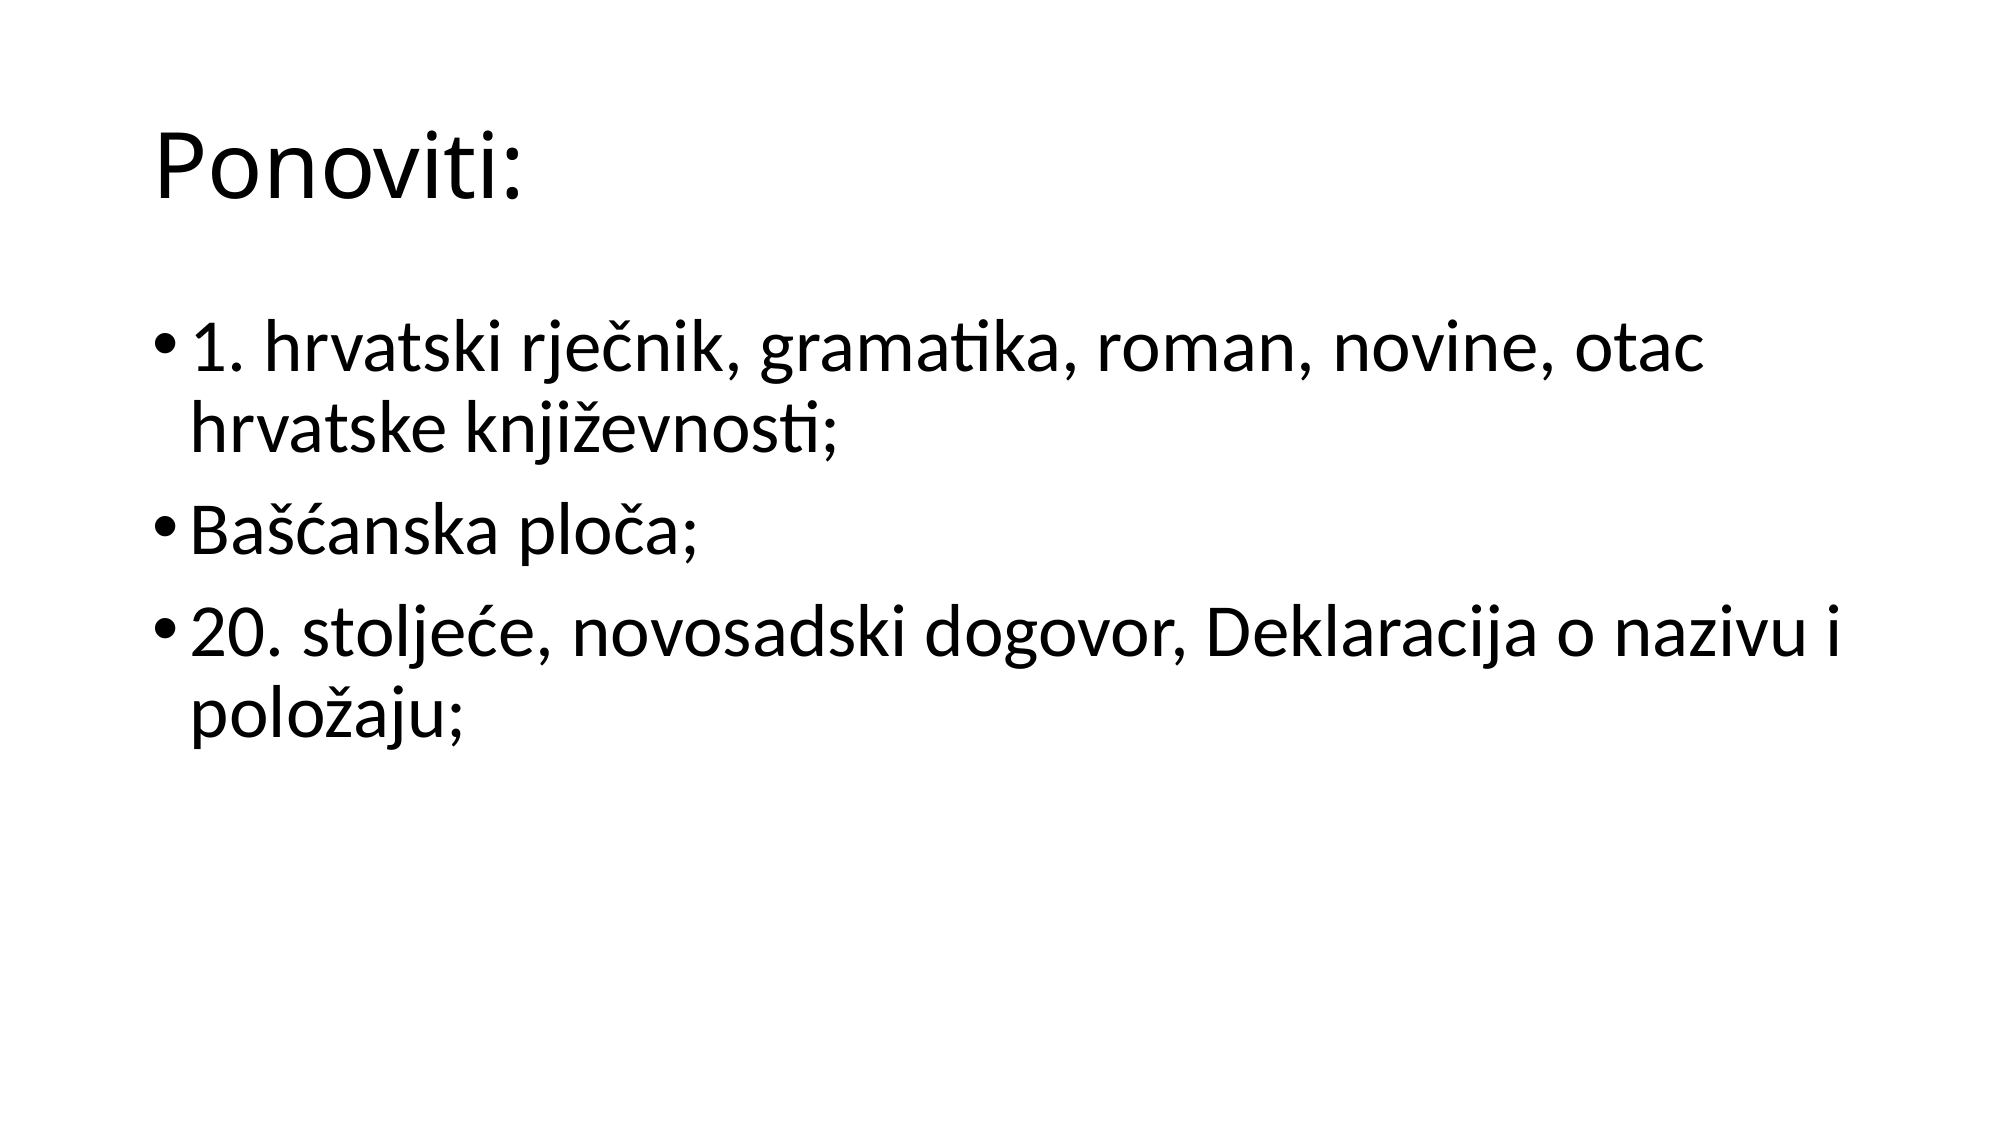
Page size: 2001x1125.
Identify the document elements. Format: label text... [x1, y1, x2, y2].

title Ponoviti: [137, 59, 1863, 278]
list 1. hrvatski rječnik, gramatika, roman, novine, otac hrvatske književnosti; Bašćanska ploča; 20. stoljeće, novosadski dogovor, Deklaracija o nazivu i položaju; [137, 299, 1863, 1014]
